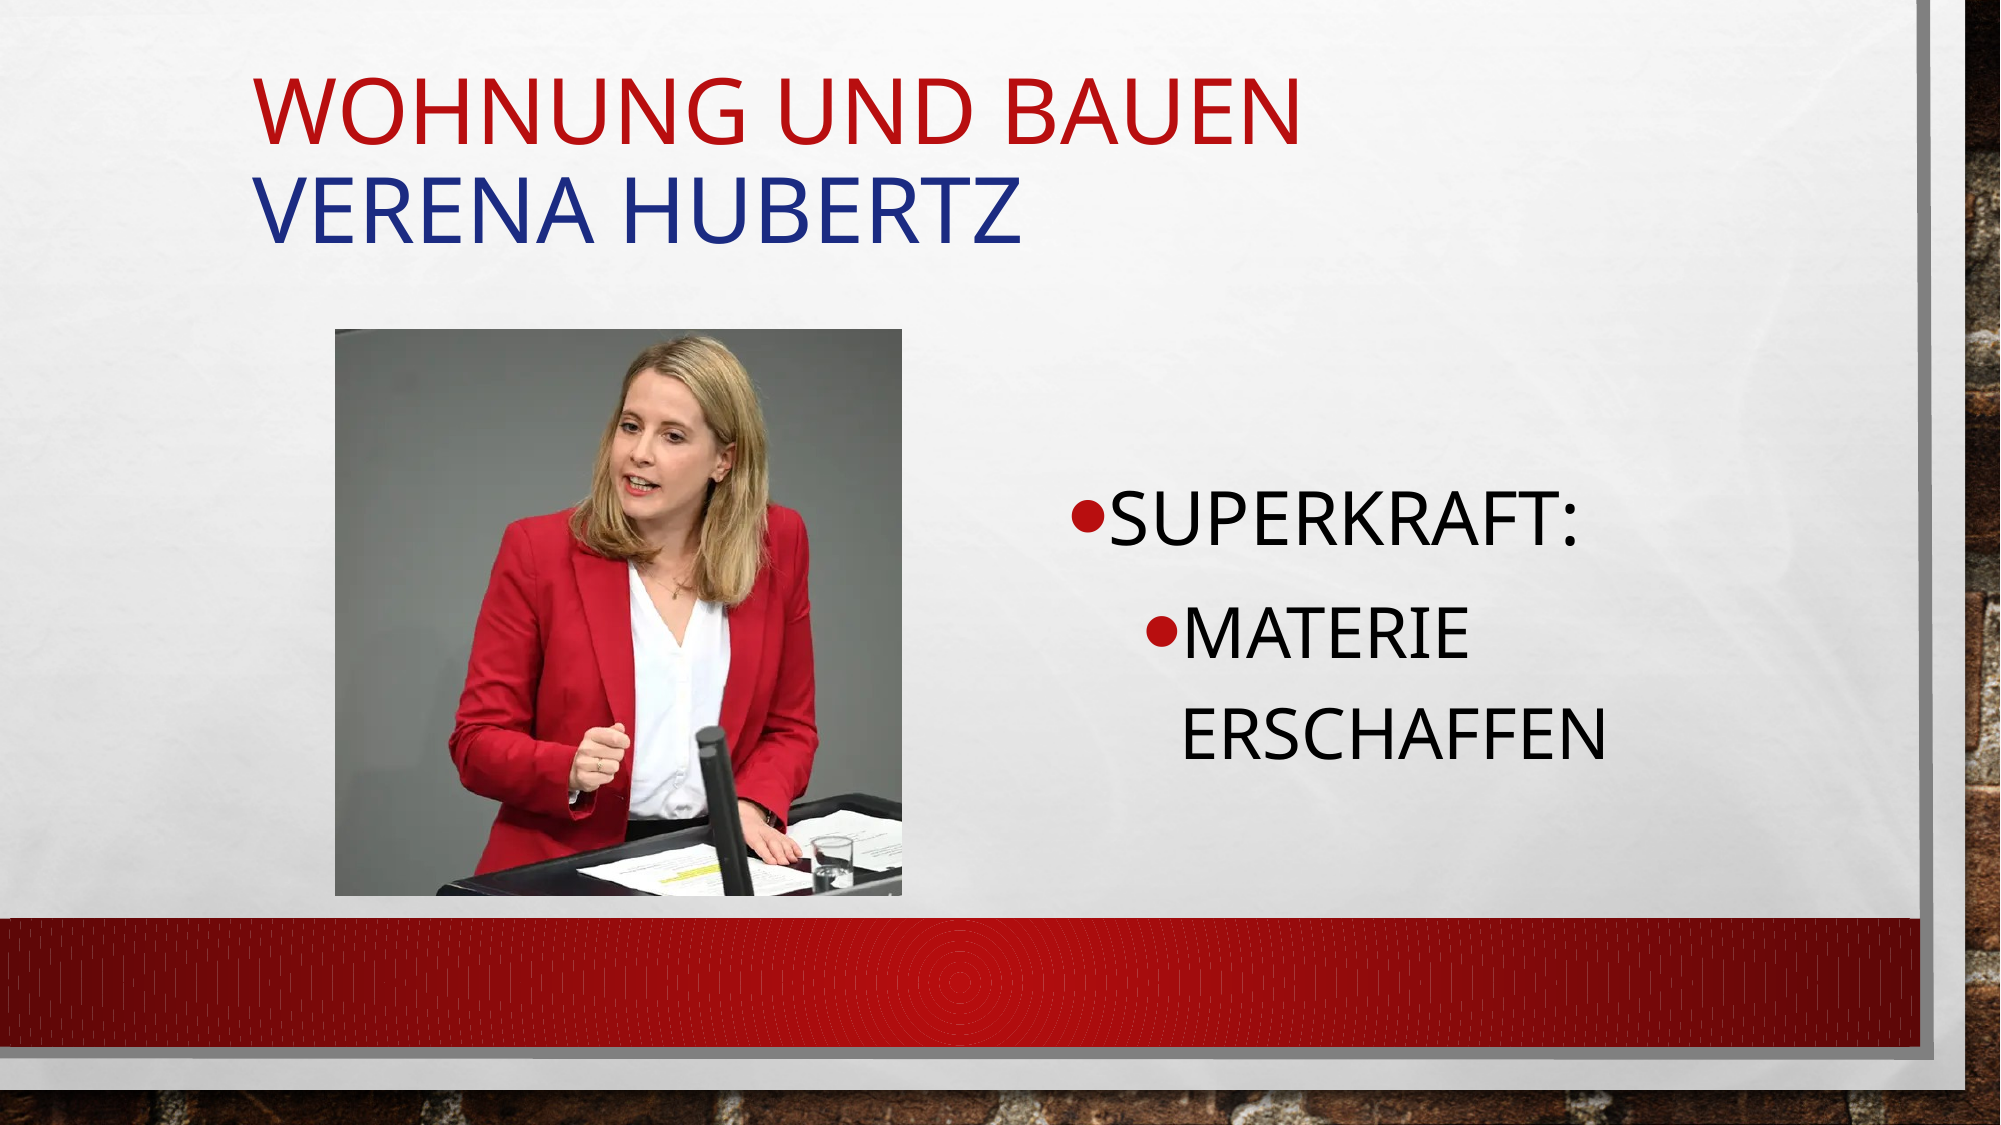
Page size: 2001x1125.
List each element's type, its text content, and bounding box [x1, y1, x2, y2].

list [335, 329, 902, 896]
list Superkraft: Materie erschaffen [1052, 330, 1887, 896]
picture [0, 0, 2000, 1125]
title Wohnung und Bauen Verena Hubertz [237, 132, 1814, 306]
